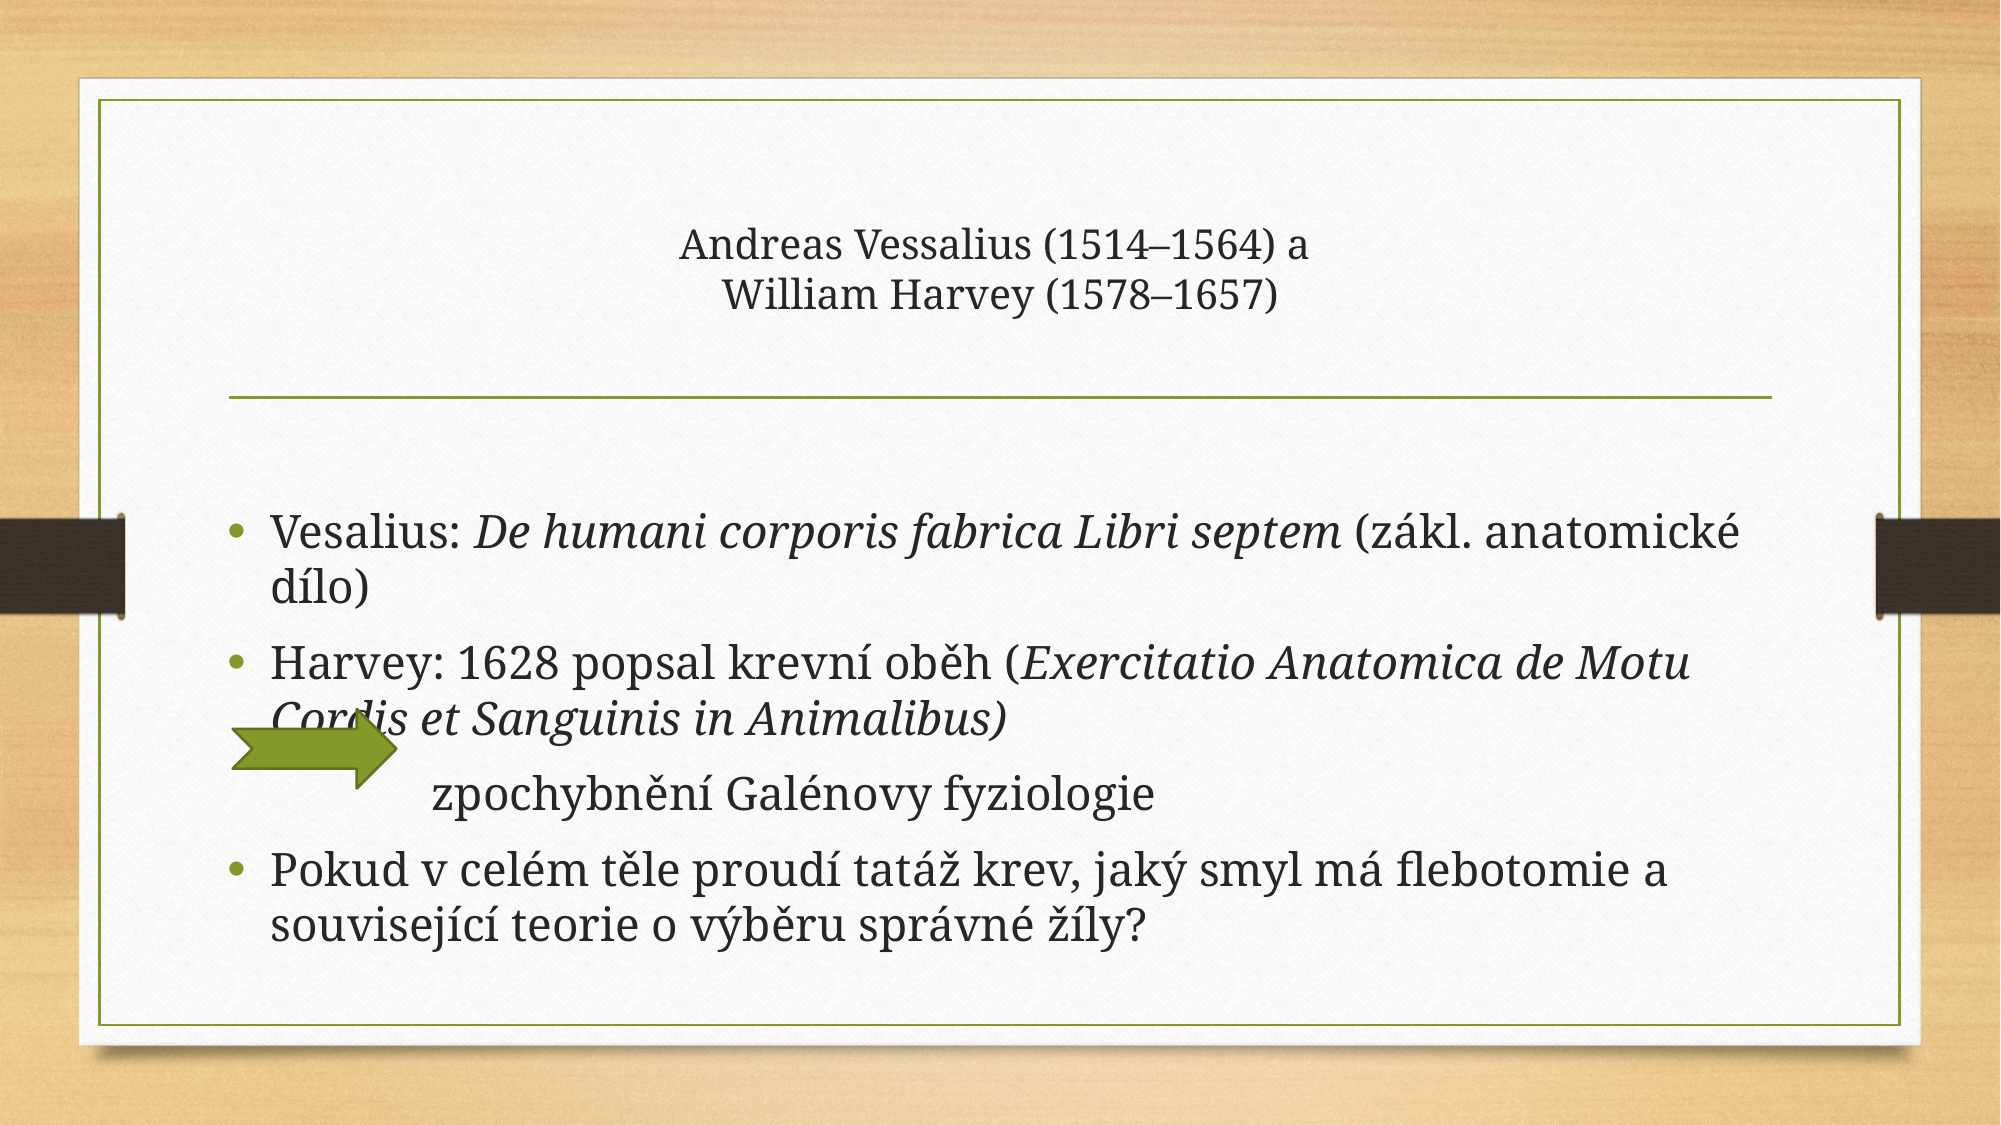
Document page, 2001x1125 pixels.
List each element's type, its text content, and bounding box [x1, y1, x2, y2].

picture [0, 0, 2001, 1125]
title Andreas Vessalius (1514–1564) a William Harvey (1578–1657) [212, 161, 1788, 375]
text_box [231, 707, 398, 790]
list Vesalius: De humani corporis fabrica Libri septem (zákl. anatomické dílo) Harvey: 1628 popsal krevní oběh (Exercitatio Anatomica de Motu Cordis et Sanguinis in Animalibus) zpochybnění Galénovy fyziologie Pokud v celém těle proudí tatáž krev, jaký smyl má flebotomie a související teorie o výběru správné žíly? [212, 419, 1788, 964]
